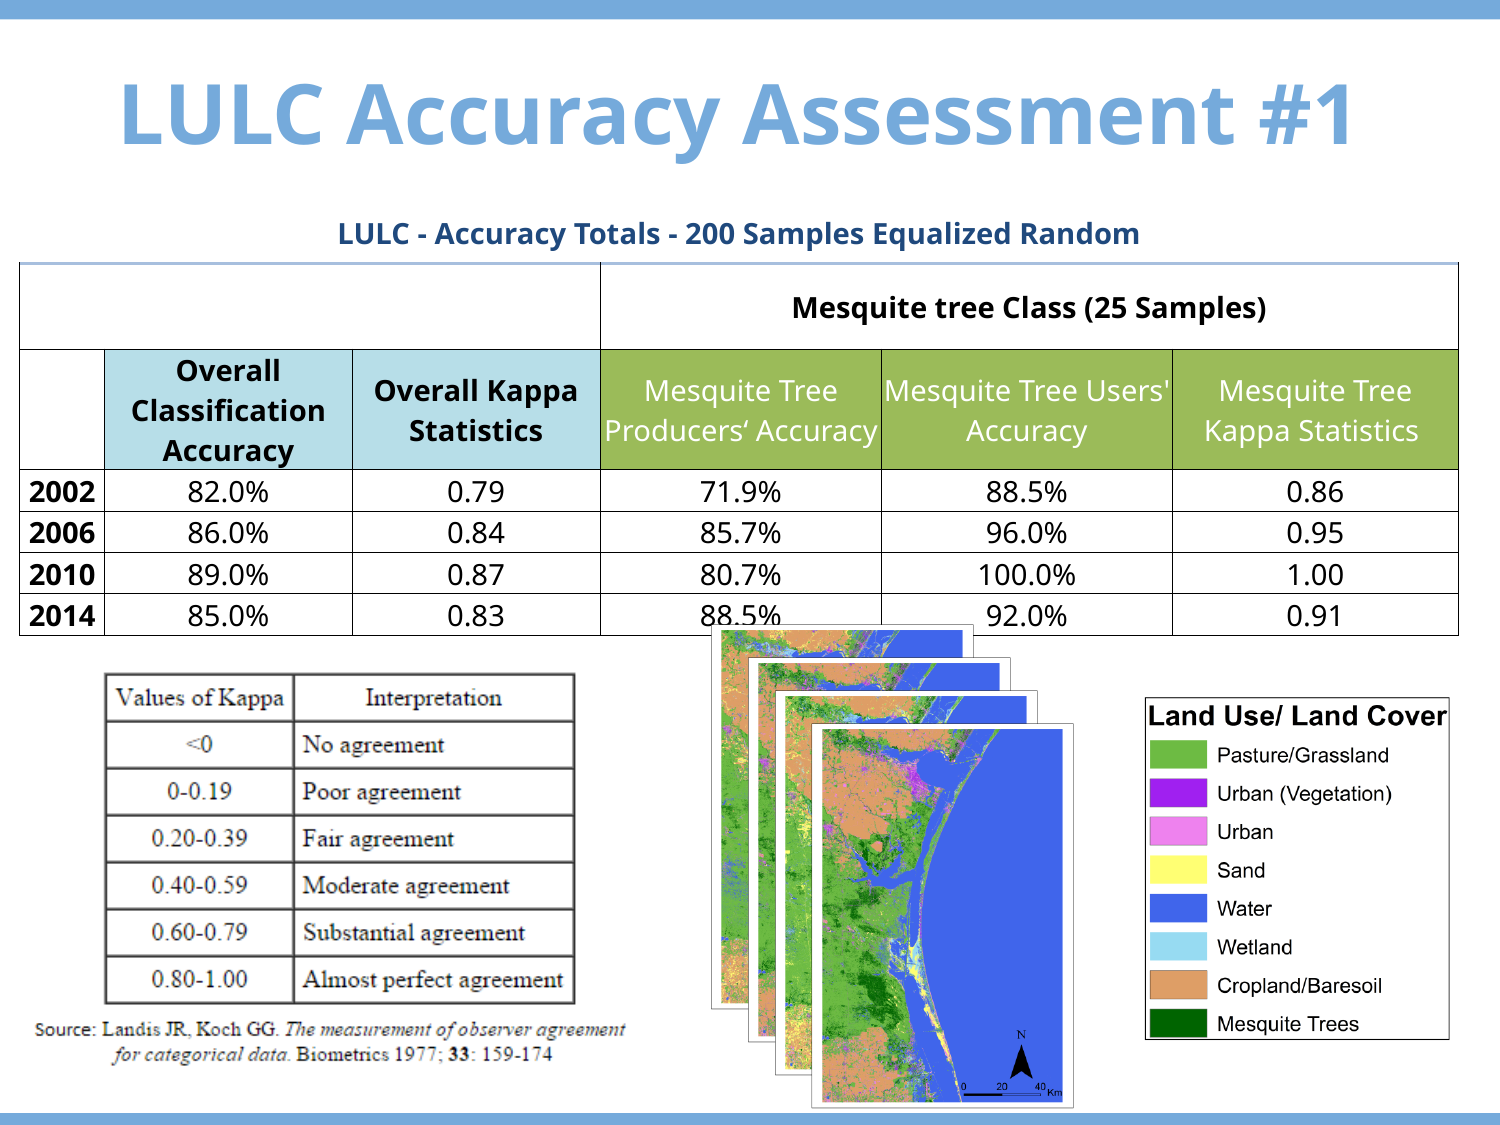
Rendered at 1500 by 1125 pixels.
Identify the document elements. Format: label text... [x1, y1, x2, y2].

table_cell 89.0% [105, 553, 352, 593]
table_cell [20, 265, 600, 349]
picture [1138, 659, 1463, 1080]
table_header LULC - Accuracy Totals - 200 Samples Equalized Random [20, 201, 1459, 262]
list LULC Accuracy Assessment #1 [67, 41, 1412, 178]
table_cell 92.0% [882, 594, 1172, 635]
table_cell 86.0% [105, 512, 352, 552]
table_cell 2002 [20, 470, 104, 511]
table_cell Mesquite tree Class (25 Samples) [601, 265, 1458, 349]
table_cell Overall Kappa Statistics [353, 350, 600, 469]
table_cell 0.84 [353, 512, 600, 552]
table_cell 2014 [20, 594, 104, 635]
table_cell 96.0% [882, 512, 1172, 552]
table_cell 2006 [20, 512, 104, 552]
table_cell 0.91 [1173, 594, 1458, 635]
table_cell Mesquite Tree Producers‘ Accuracy [601, 350, 881, 469]
table_cell 0.79 [353, 470, 600, 511]
table_cell 85.0% [105, 594, 352, 635]
table_cell 1.00 [1173, 553, 1458, 593]
table_cell Mesquite Tree Kappa Statistics [1173, 350, 1458, 469]
table_cell 0.87 [353, 553, 600, 593]
table_cell 80.7% [601, 553, 881, 593]
table_cell 0.86 [1173, 470, 1458, 511]
table_cell 82.0% [105, 470, 352, 511]
table_cell Overall Classification Accuracy [105, 350, 352, 469]
table_cell 0.95 [1173, 512, 1458, 552]
picture [15, 651, 679, 1094]
table_cell 2010 [20, 553, 104, 593]
table_cell 100.0% [882, 553, 1172, 593]
table_cell 88.5% [882, 470, 1172, 511]
table_cell 85.7% [601, 512, 881, 552]
table_cell Mesquite Tree Users' Accuracy [882, 350, 1172, 469]
picture [685, 618, 1094, 1115]
table_cell 0.83 [353, 594, 600, 635]
table_cell 88.5% [601, 594, 881, 635]
table_cell [20, 350, 104, 469]
table_cell 71.9% [601, 470, 881, 511]
